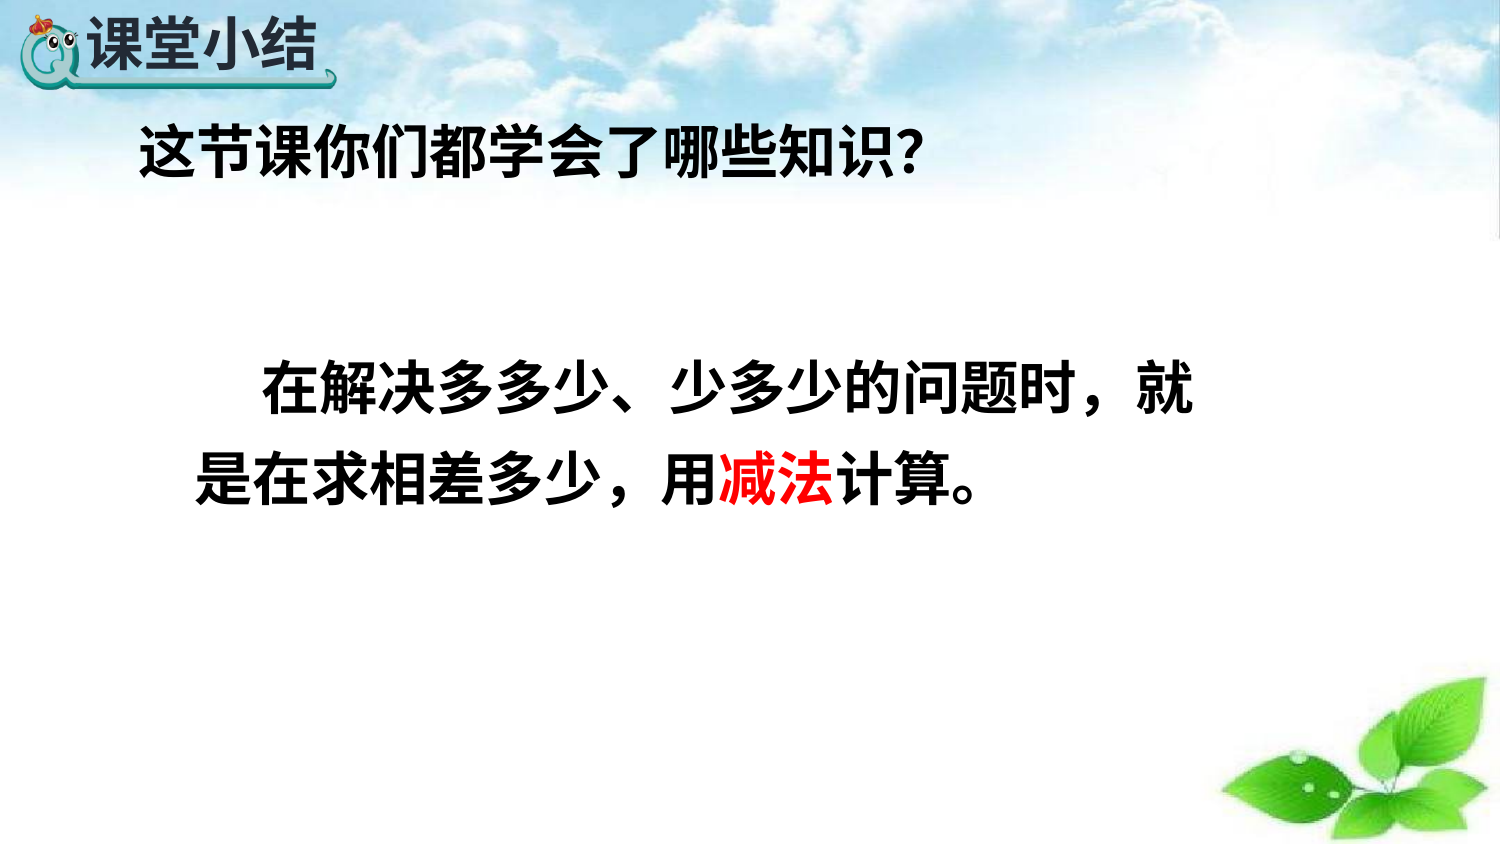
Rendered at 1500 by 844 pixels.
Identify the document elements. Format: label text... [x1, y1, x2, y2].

text_box 在解决多多少、少多少的问题时，就是在求相差多少，用减法计算。 [179, 322, 1231, 520]
picture [0, 0, 1500, 844]
text_box 这节课你们都学会了哪些知识？ [126, 109, 966, 191]
